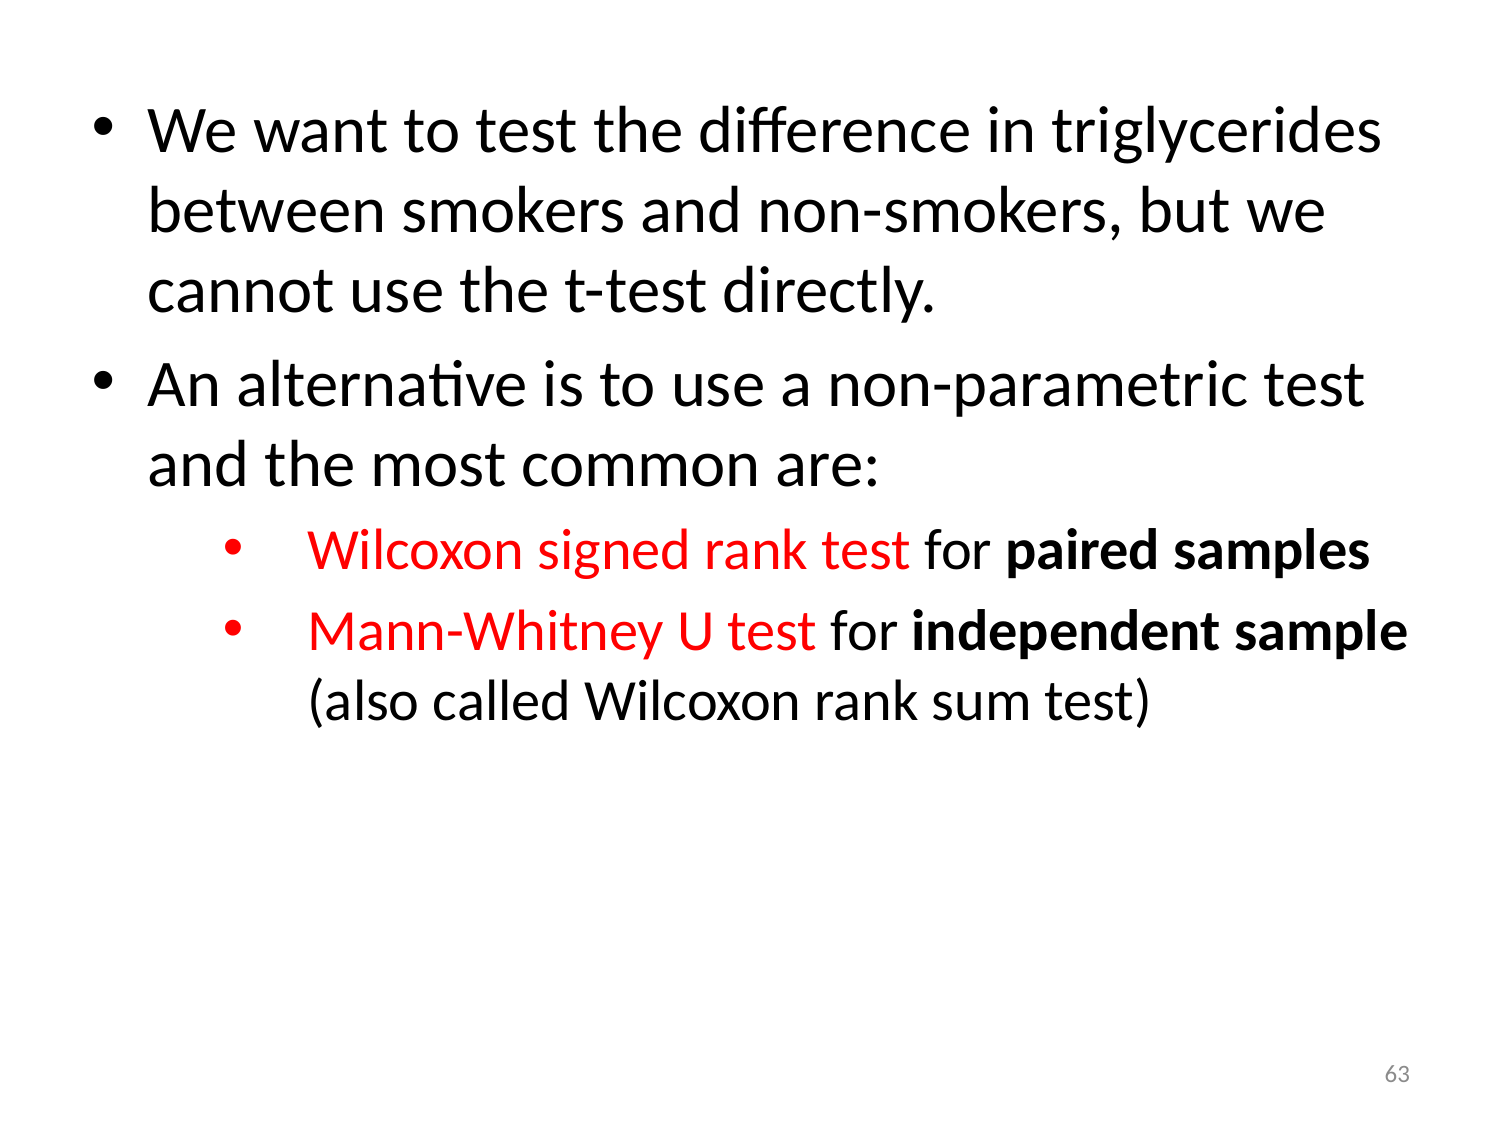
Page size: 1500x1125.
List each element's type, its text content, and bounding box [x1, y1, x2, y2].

list We want to test the difference in triglycerides between smokers and non-smokers, but we cannot use the t-test directly. An alternative is to use a non-parametric test and the most common are: Wilcoxon signed rank test for paired samples Mann-Whitney U test for independent sample (also called Wilcoxon rank sum test) [76, 78, 1427, 787]
slide_number 63 [1074, 1042, 1425, 1103]
